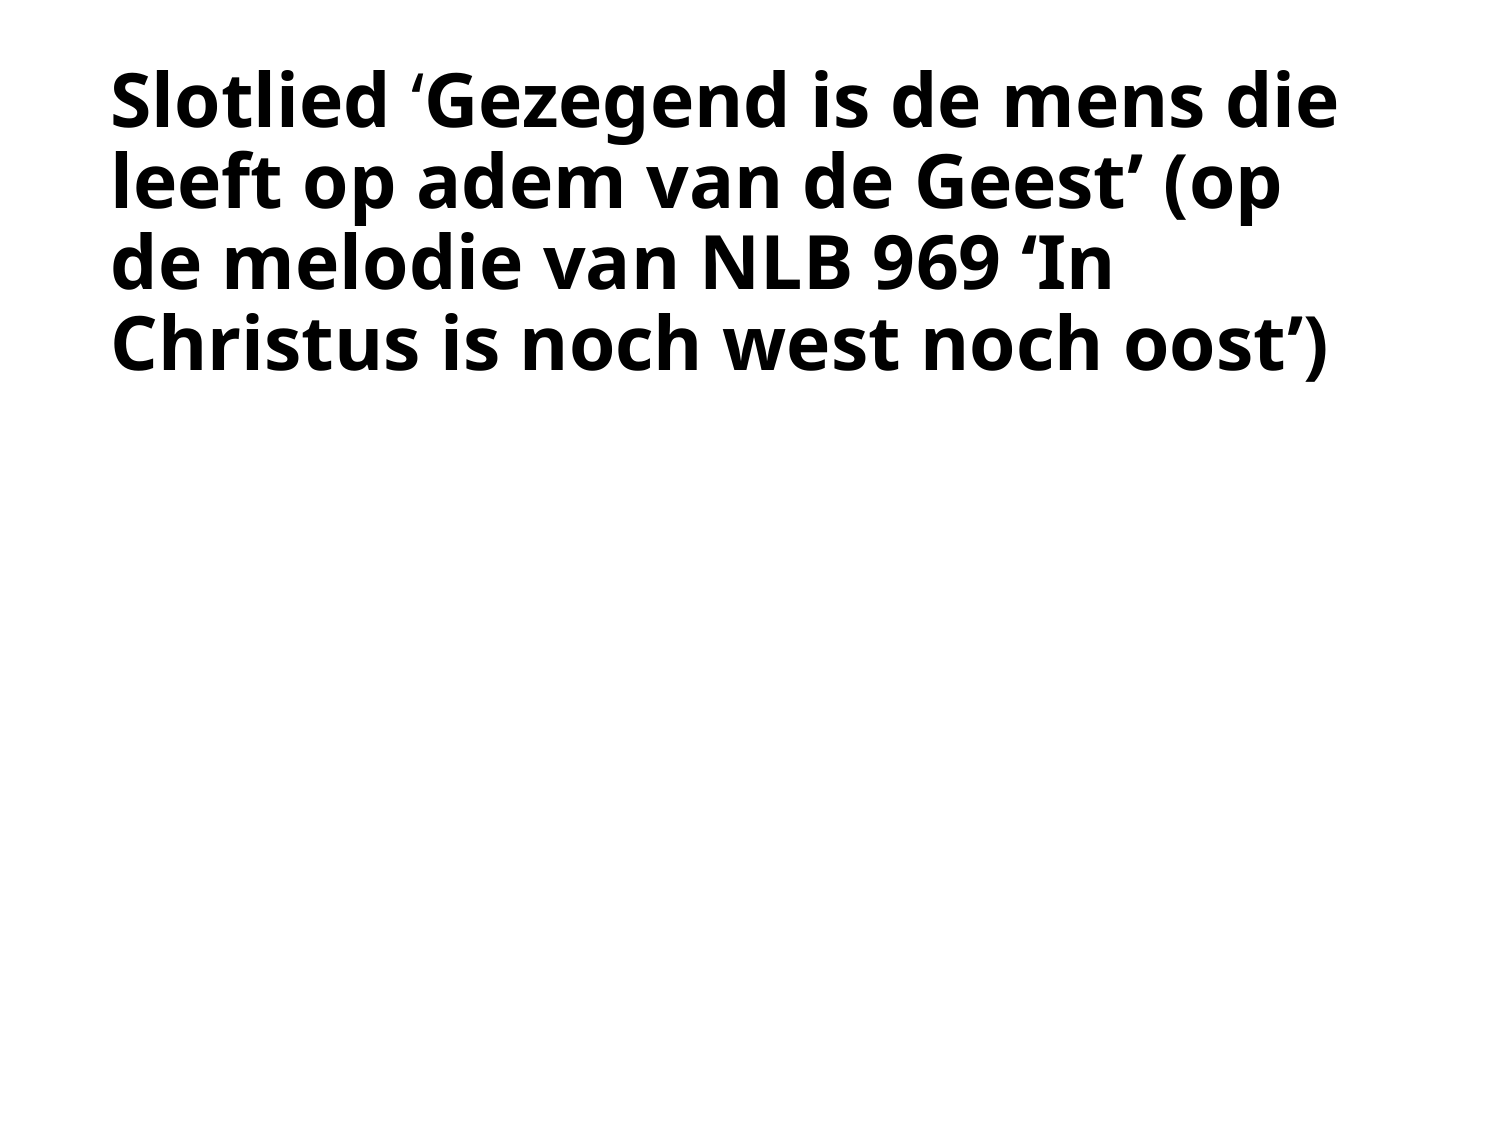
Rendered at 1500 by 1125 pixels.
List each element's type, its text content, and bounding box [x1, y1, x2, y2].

title Slotlied ‘Gezegend is de mens die leeft op adem van de Geest’ (op de melodie van NLB 969 ‘In Christus is noch west noch oost’) [95, 59, 1397, 390]
